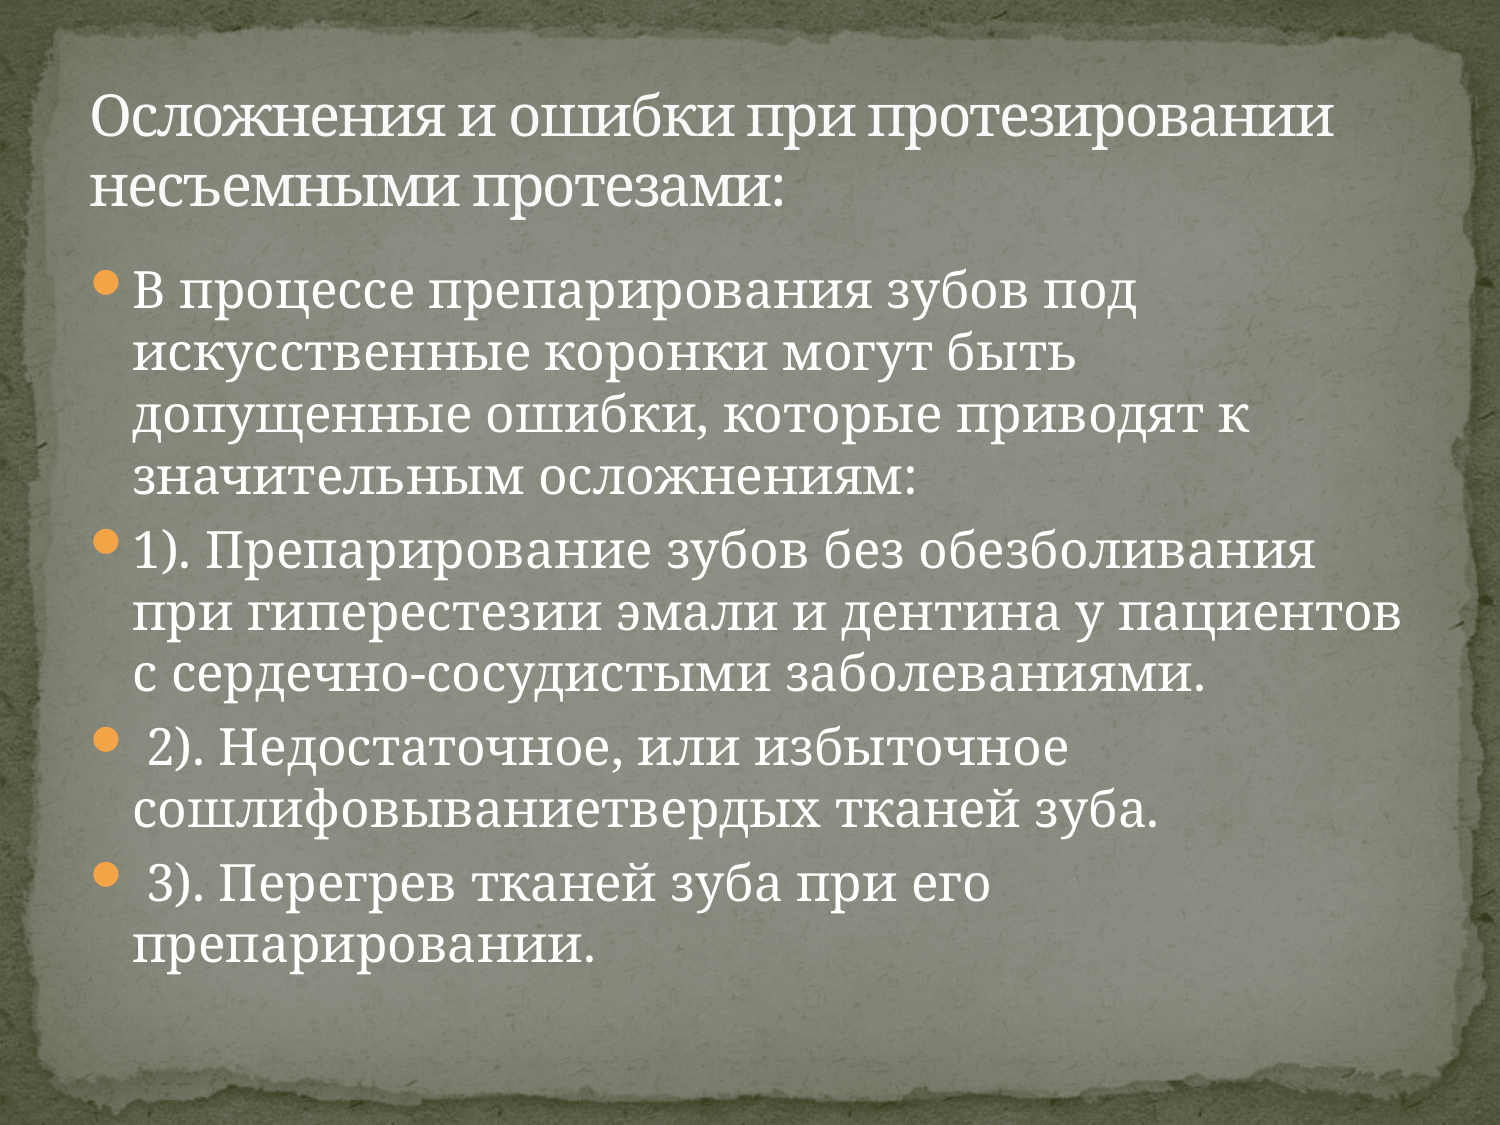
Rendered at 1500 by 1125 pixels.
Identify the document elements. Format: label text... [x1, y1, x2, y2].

list В процессе препарирования зубов под искусственные коронки могут быть допущенные ошибки, которые приводят к значительным осложнениям: 1). Препарирование зубов без обезболивания при гиперестезии эмали и дентина у пациентов с сердечно-сосудистыми заболеваниями. 2). Недостаточное, или избыточное сошлифовываниетвердых тканей зуба. 3). Перегрев тканей зуба при его препарировании. [75, 249, 1425, 1000]
title Осложнения и ошибки при протезировании несъемными протезами: [74, 24, 1425, 225]
